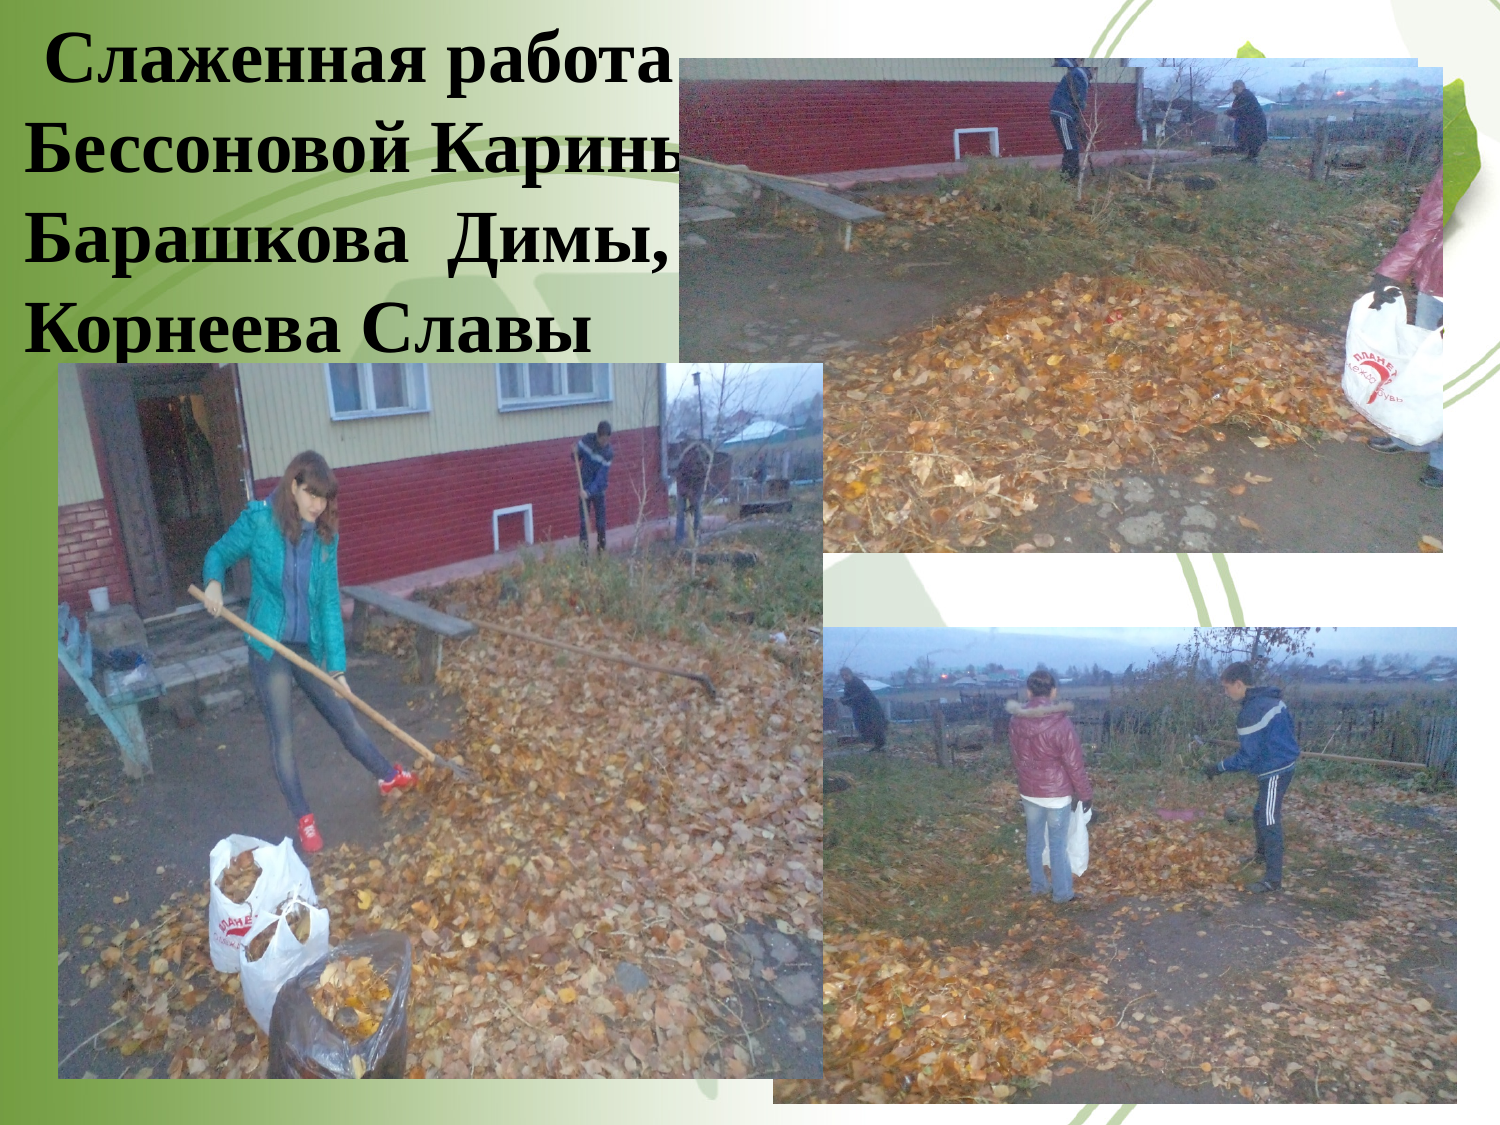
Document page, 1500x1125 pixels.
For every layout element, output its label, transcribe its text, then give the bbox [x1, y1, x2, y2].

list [679, 58, 1419, 67]
list Слаженная работа Бессоновой Карины, Барашкова Димы, Корнеева Славы [0, 0, 879, 653]
picture [0, 0, 1500, 1125]
